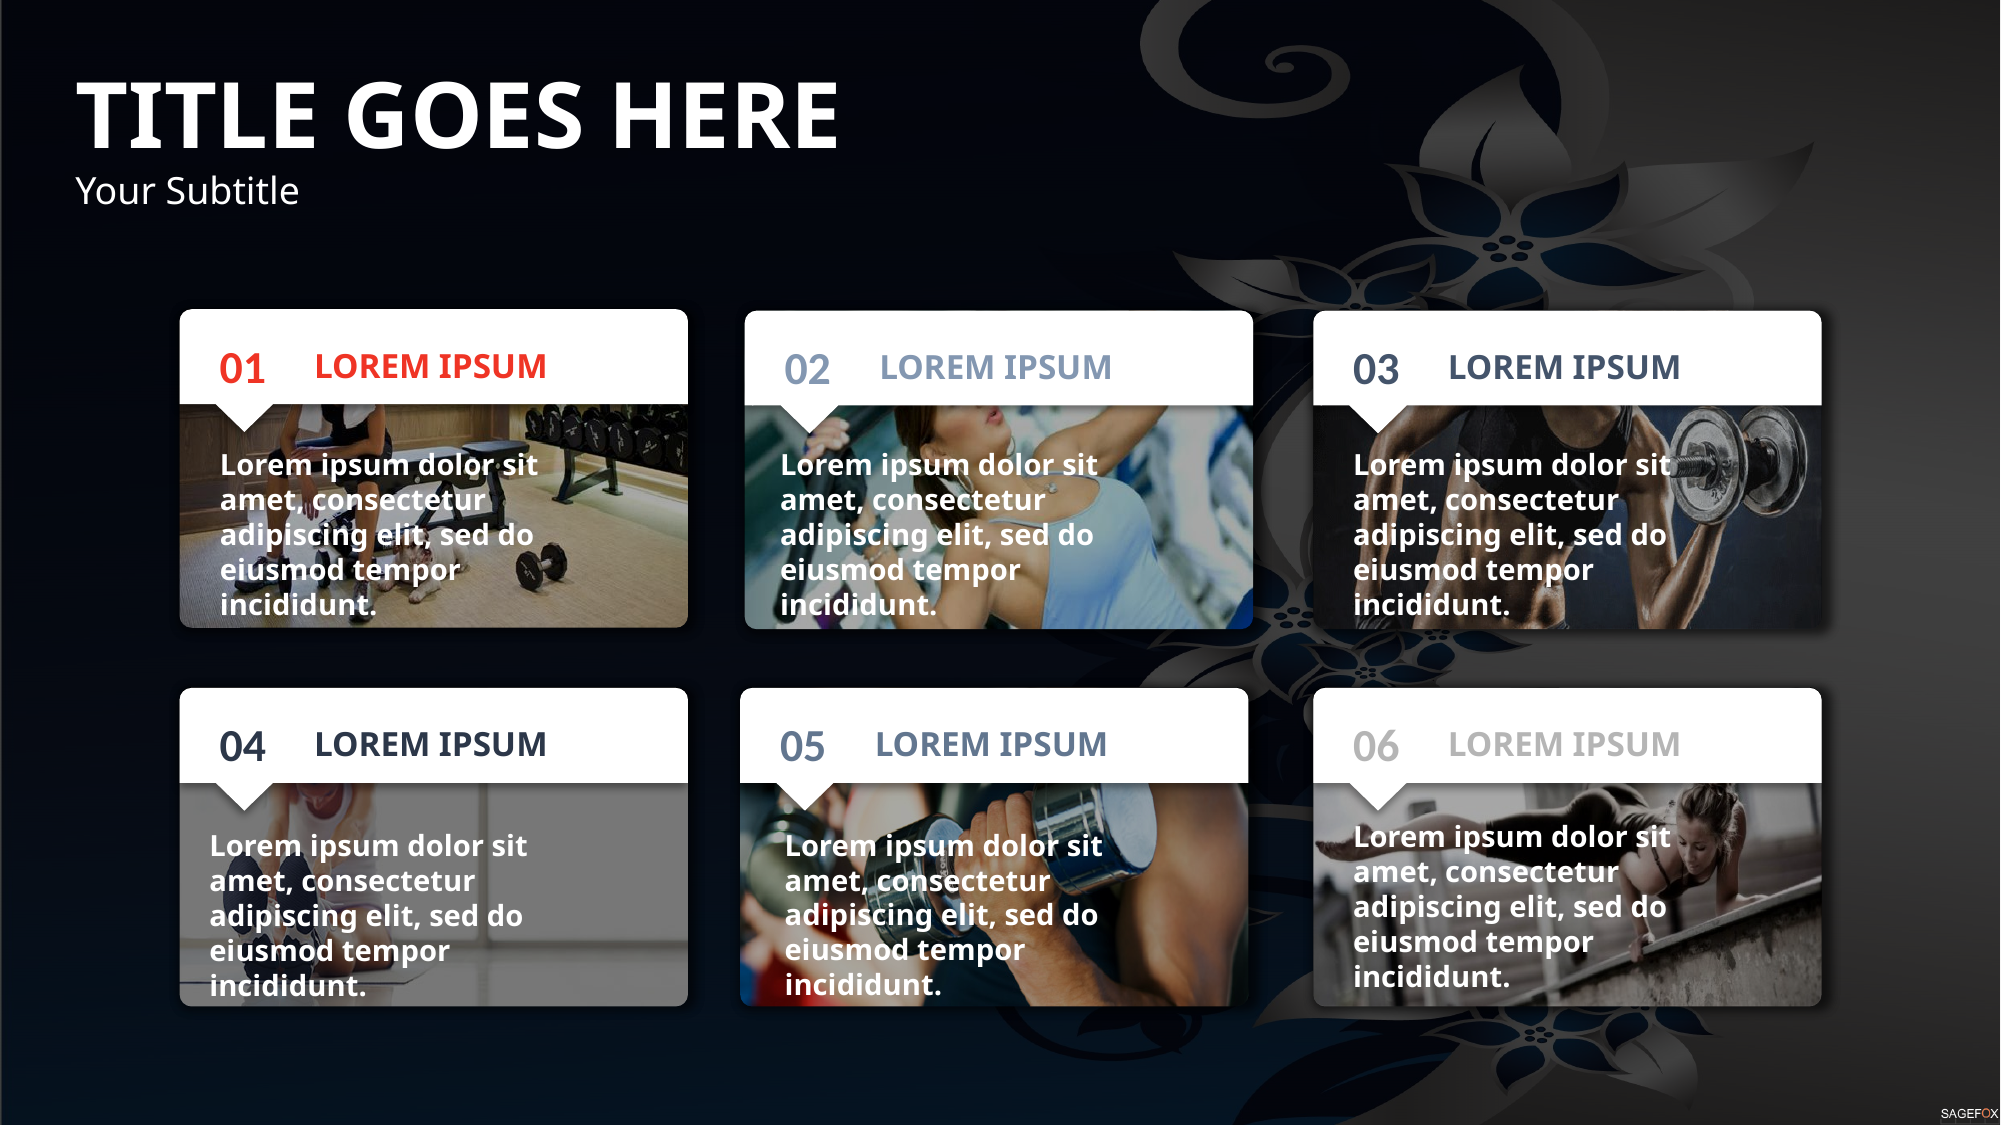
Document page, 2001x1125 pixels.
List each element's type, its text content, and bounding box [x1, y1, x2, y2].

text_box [744, 310, 1254, 434]
text_box [249, 792, 689, 1008]
text_box TITLE GOES HERE Your Subtitle [60, 49, 1036, 220]
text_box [1313, 310, 1822, 434]
text_box Lorem ipsum dolor sit amet, consectetur adipiscing elit, sed do eiusmod tempor incididunt. [194, 819, 591, 1010]
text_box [179, 687, 688, 811]
text_box [1312, 792, 1823, 1008]
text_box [179, 309, 688, 432]
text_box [1313, 687, 1822, 811]
text_box [178, 792, 239, 1008]
text_box Lorem ipsum dolor sit amet, consectetur adipiscing elit, sed do eiusmod tempor incididunt. [1338, 438, 1735, 629]
text_box [739, 793, 799, 1008]
text_box Lorem ipsum dolor sit amet, consectetur adipiscing elit, sed do eiusmod tempor incididunt. [765, 438, 1162, 629]
text_box Lorem ipsum dolor sit amet, consectetur adipiscing elit, sed do eiusmod tempor incididunt. [769, 819, 1166, 1009]
picture [0, 0, 2001, 1125]
text_box Lorem ipsum dolor sit amet, consectetur adipiscing elit, sed do eiusmod tempor incididunt. [1338, 811, 1735, 1001]
text_box [743, 412, 1255, 631]
text_box [178, 413, 237, 629]
text_box [809, 791, 1250, 1008]
text_box [1312, 413, 1823, 631]
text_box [740, 687, 1249, 811]
text_box Lorem ipsum dolor sit amet, consectetur adipiscing elit, sed do eiusmod tempor incididunt. [205, 439, 602, 629]
text_box [250, 413, 689, 629]
